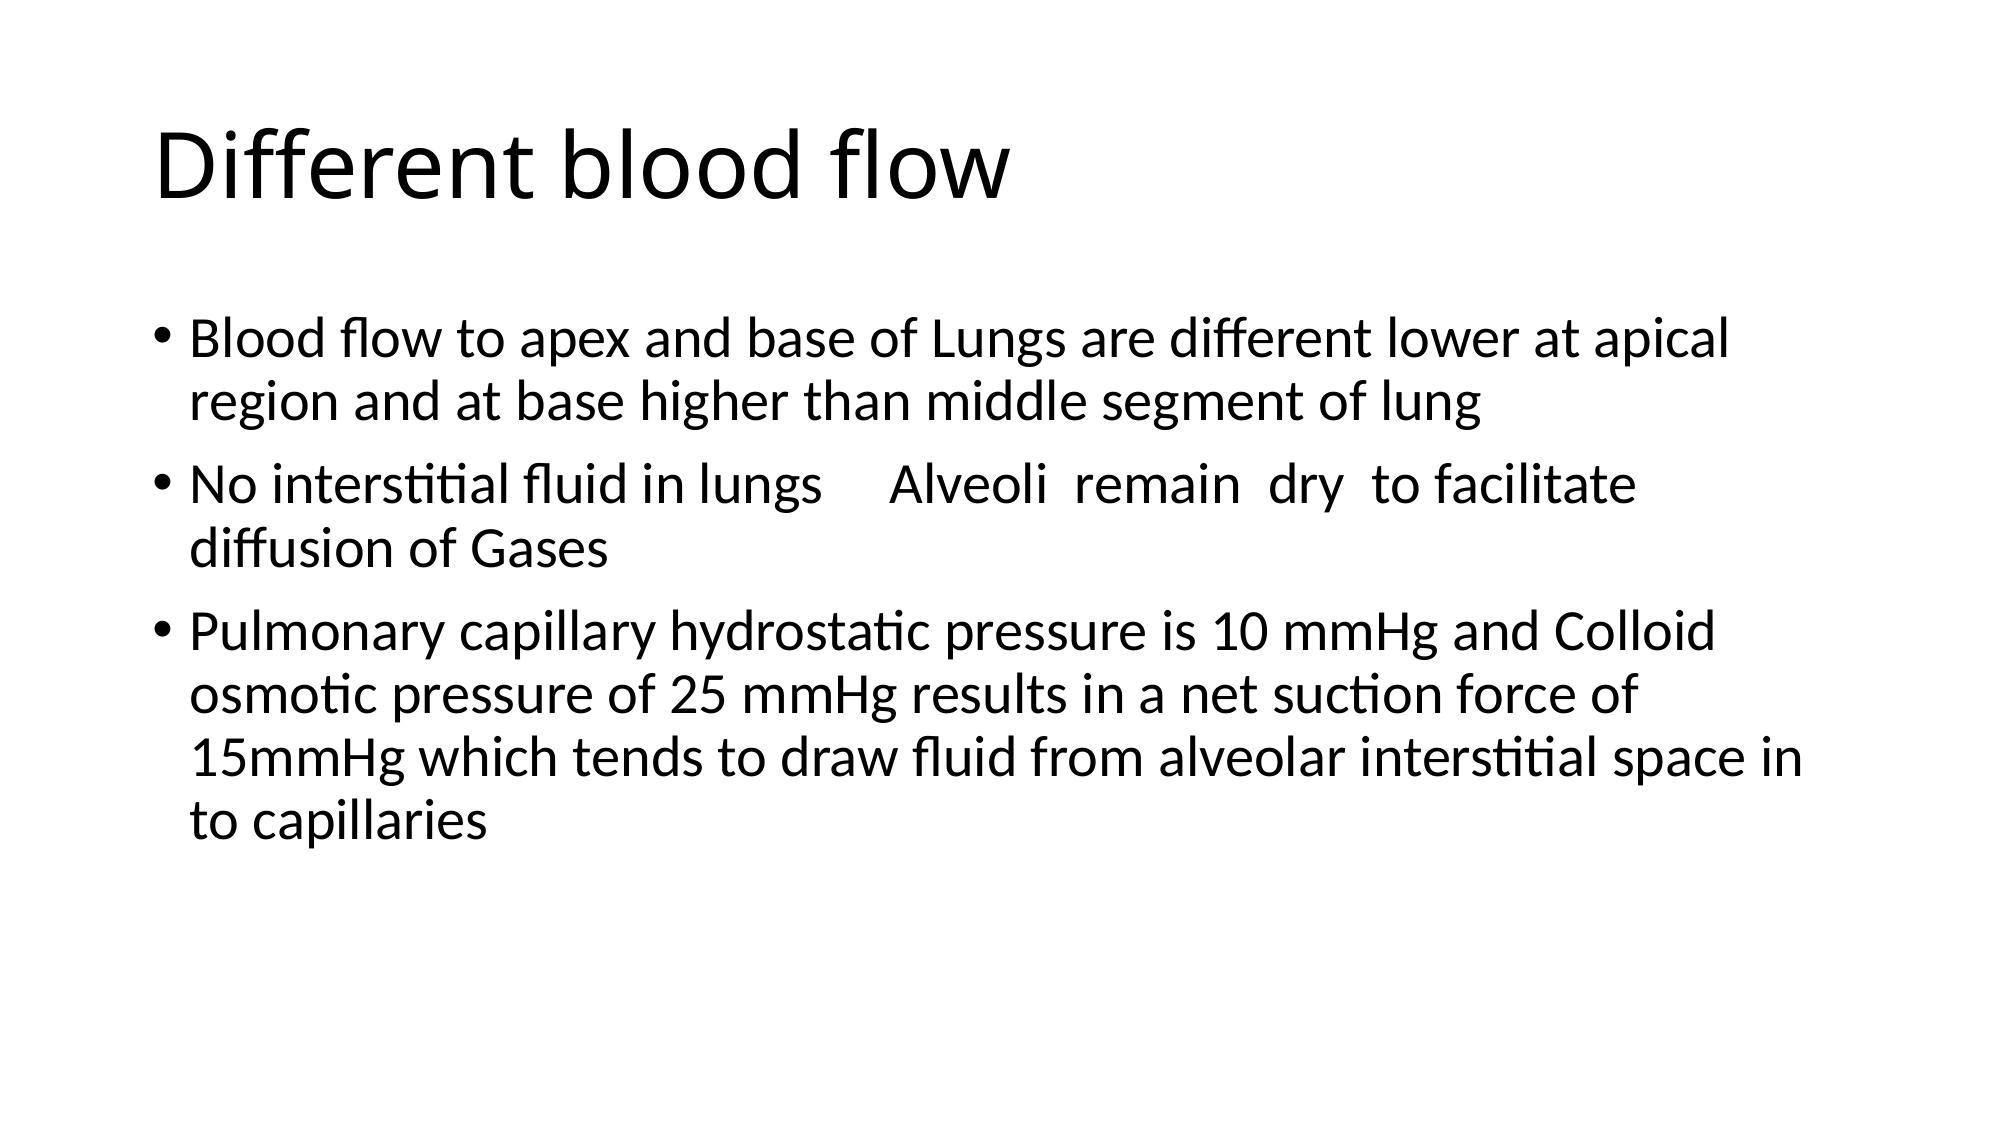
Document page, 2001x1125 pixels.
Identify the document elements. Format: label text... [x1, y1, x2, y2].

title Different blood flow [137, 59, 1863, 278]
list Blood flow to apex and base of Lungs are different lower at apical region and at base higher than middle segment of lung No interstitial fluid in lungs Alveoli remain dry to facilitate diffusion of Gases Pulmonary capillary hydrostatic pressure is 10 mmHg and Colloid osmotic pressure of 25 mmHg results in a net suction force of 15mmHg which tends to draw fluid from alveolar interstitial space in to capillaries [137, 299, 1863, 1014]
